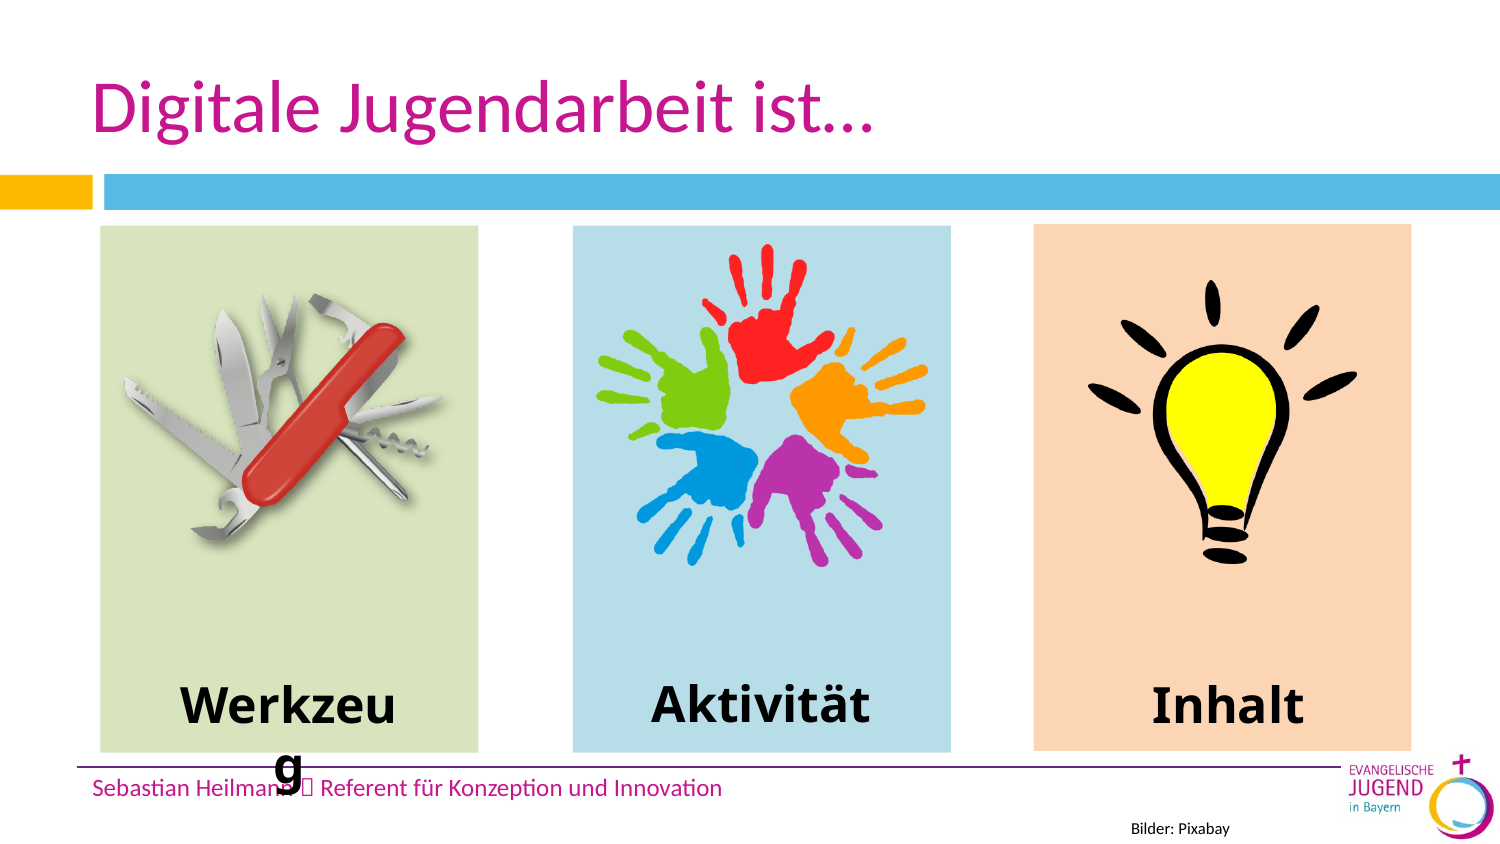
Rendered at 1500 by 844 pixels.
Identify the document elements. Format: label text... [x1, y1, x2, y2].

picture [116, 284, 463, 559]
text_box Inhalt [1093, 666, 1365, 741]
text_box Werkzeug [153, 666, 426, 801]
picture [596, 244, 928, 568]
picture [1088, 279, 1357, 564]
text_box [1031, 222, 1414, 753]
text_box [98, 224, 480, 755]
picture [0, 174, 1500, 210]
text_box [571, 224, 953, 755]
picture [1340, 733, 1500, 844]
title Digitale Jugendarbeit ist… [76, 32, 1427, 173]
text_box Bilder: Pixabay [1116, 810, 1447, 844]
text_box Aktivität [625, 664, 898, 740]
